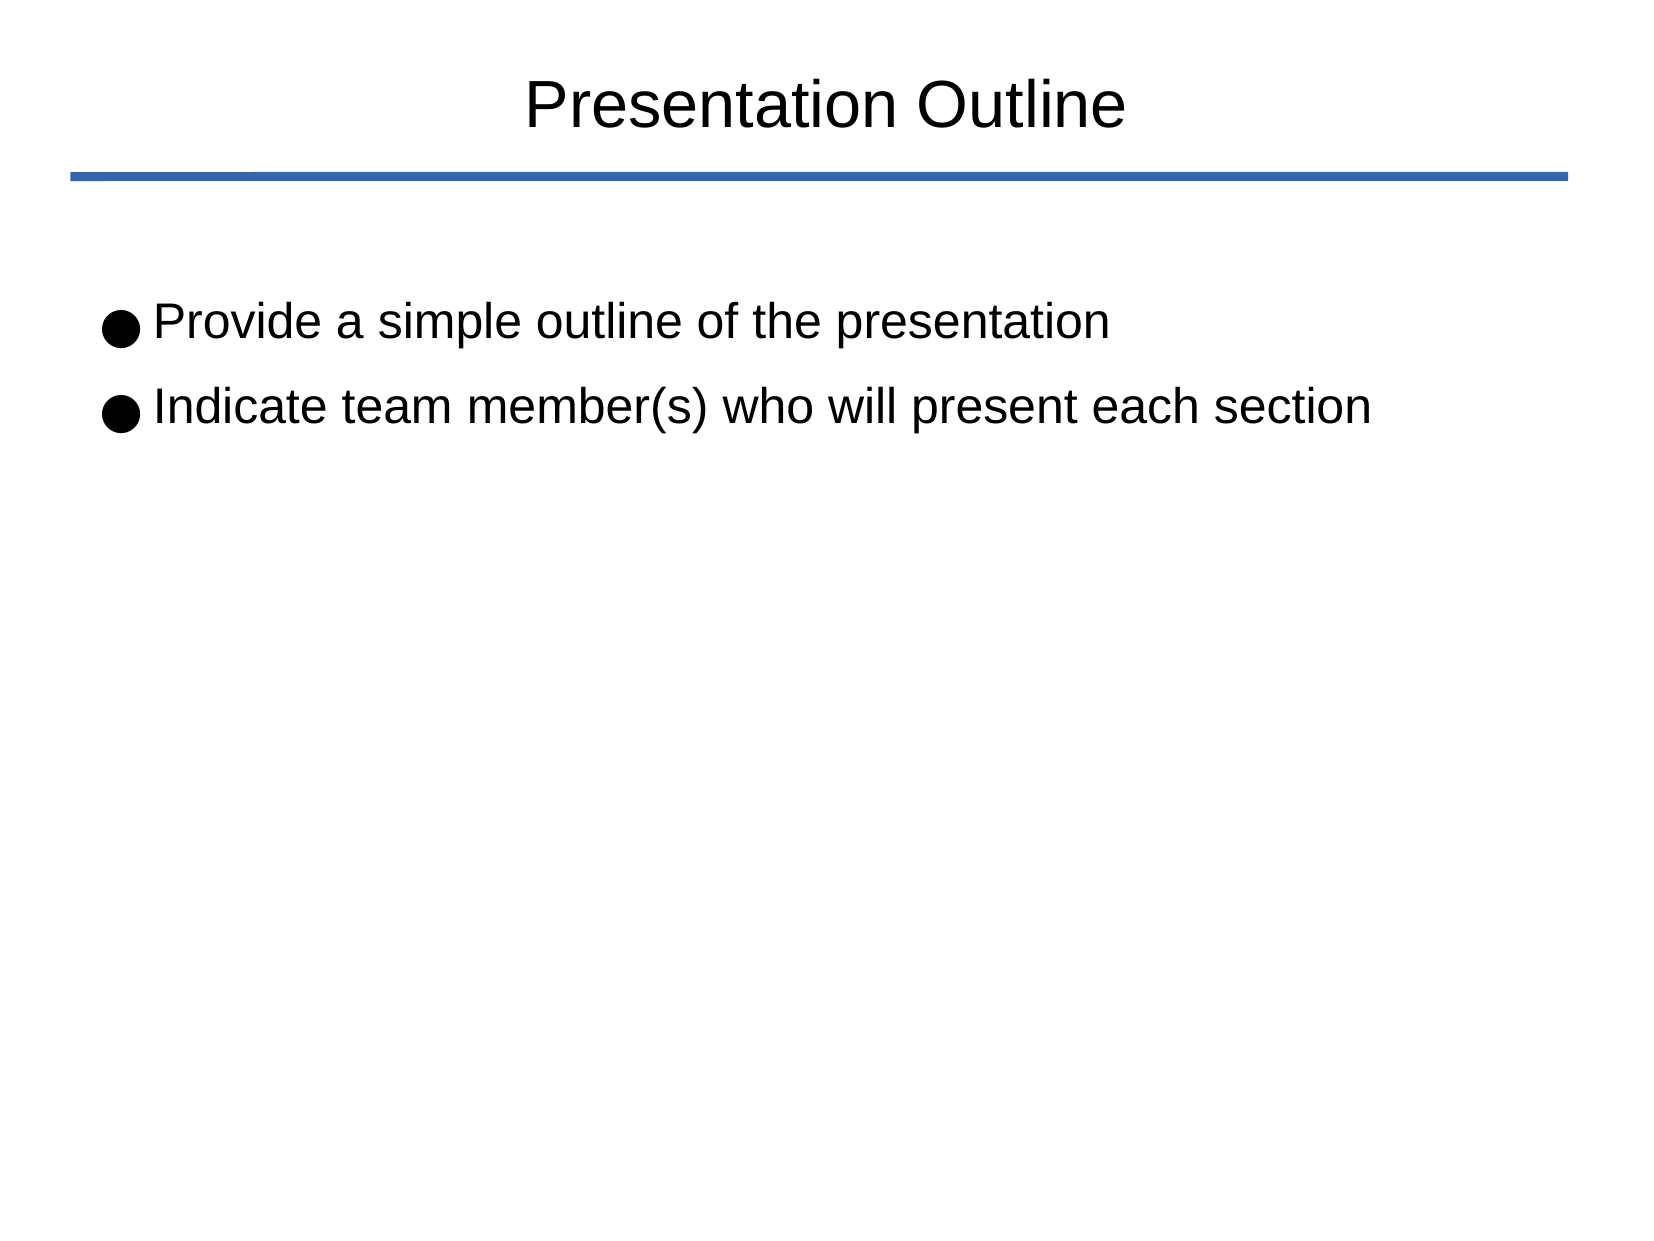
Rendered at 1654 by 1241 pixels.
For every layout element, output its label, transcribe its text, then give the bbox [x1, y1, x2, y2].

list Provide a simple outline of the presentation Indicate team member(s) who will present each section [82, 290, 1571, 1110]
title Presentation Outline [82, 49, 1571, 158]
